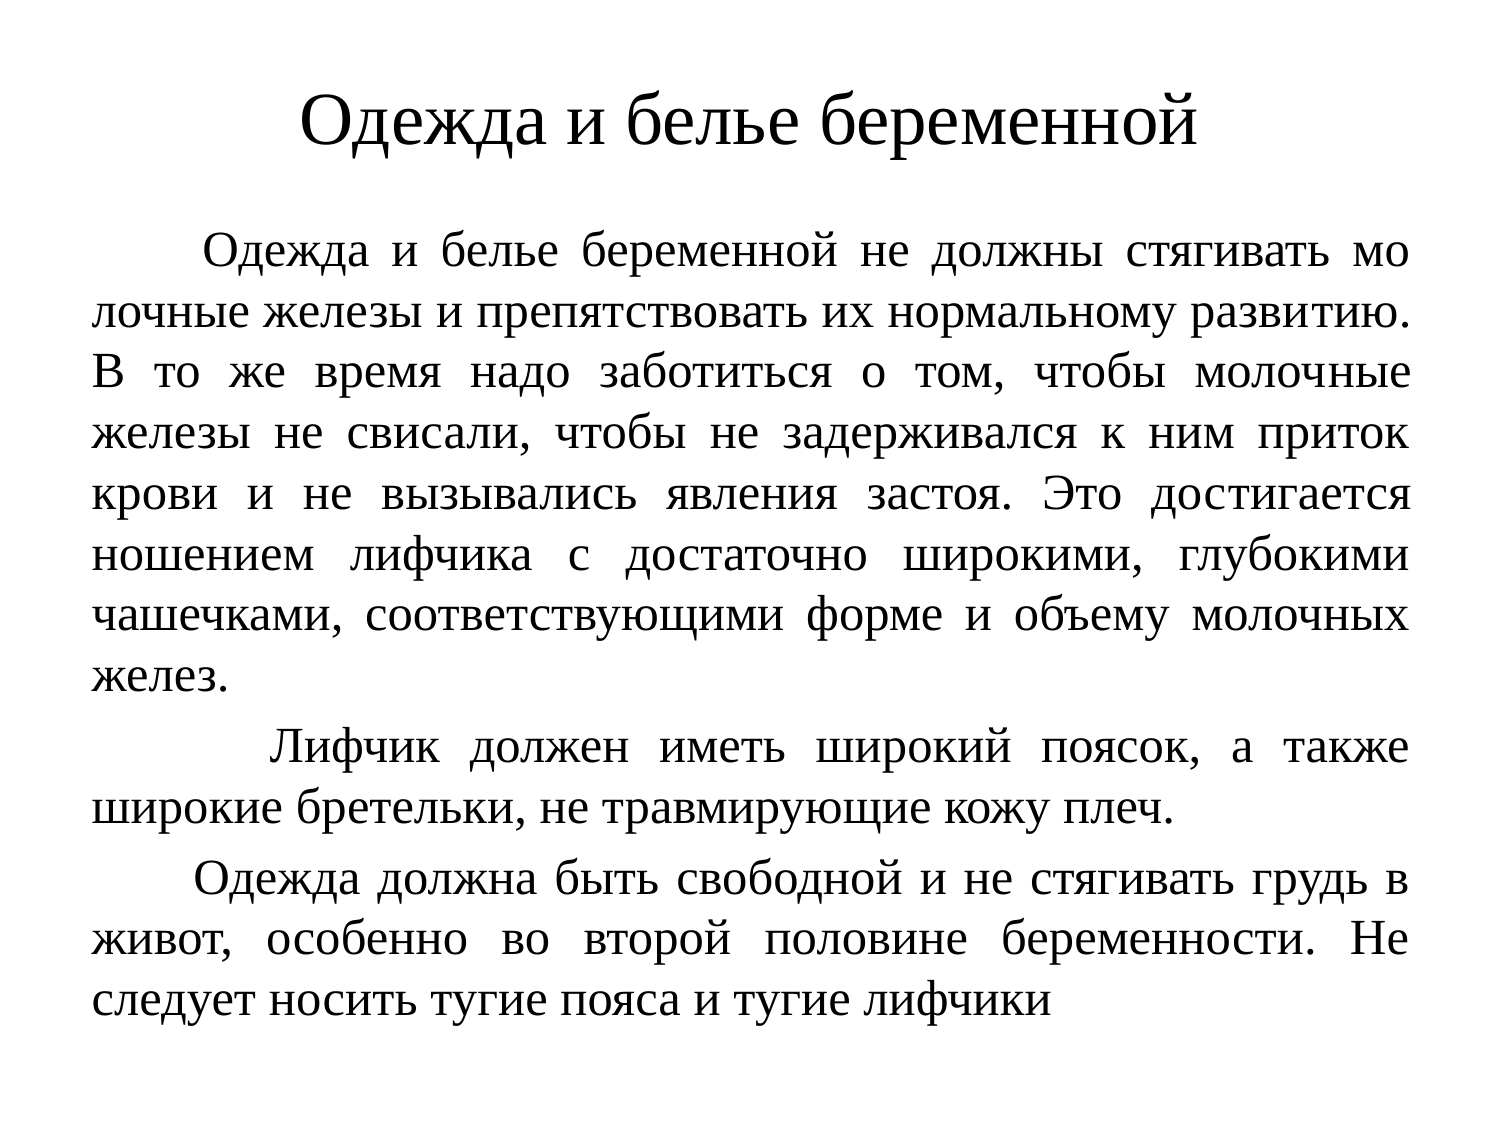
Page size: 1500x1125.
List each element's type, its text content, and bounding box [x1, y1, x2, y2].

list Одежда и белье беременной не должны стягивать мо­лочные железы и препятствовать их нормальному разви­тию. В то же время надо заботиться о том, чтобы молоч­ные железы не свисали, чтобы не задерживался к ним приток крови и не вызывались явления застоя. Это дос­тигается ношением лифчика с достаточно широкими, глубокими чашечками, соответствующими форме и объему молочных желез. Лифчик должен иметь широкий поясок, а также широкие бретельки, не травмирующие кожу плеч. Одежда должна быть свободной и не стягивать грудь в живот, особенно во второй половине беременности. Не следует носить тугие пояса и тугие лифчики [76, 208, 1427, 1041]
title Одежда и белье беременной [75, 45, 1425, 185]
